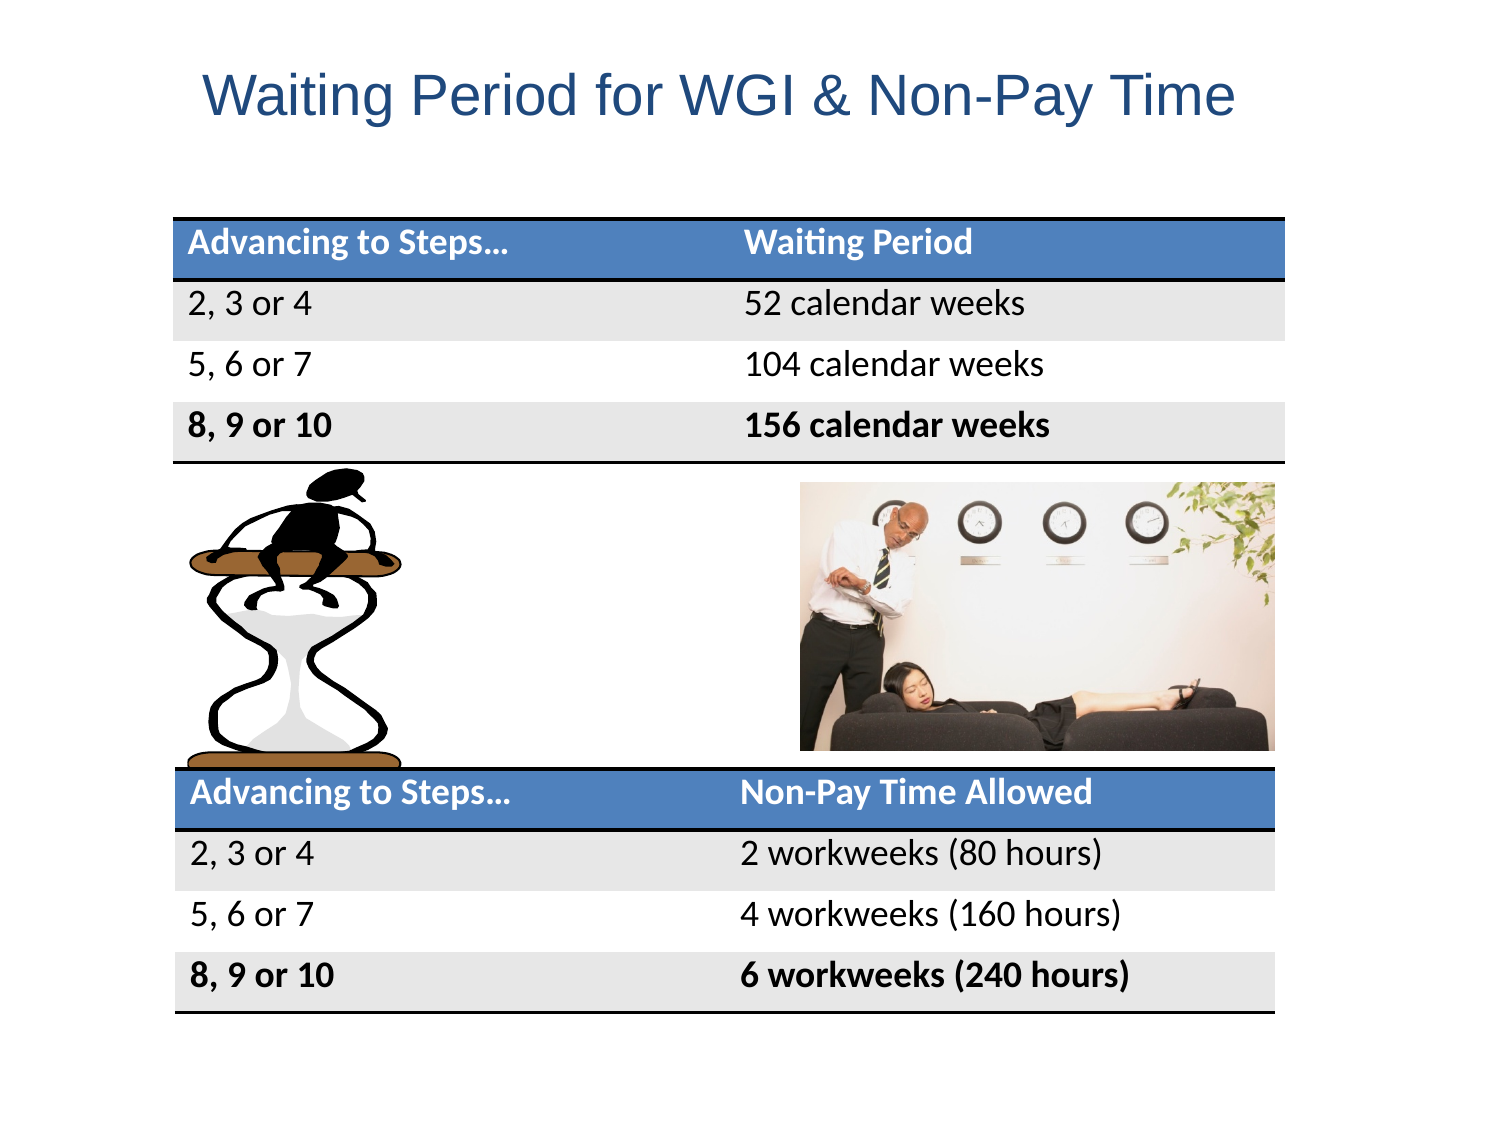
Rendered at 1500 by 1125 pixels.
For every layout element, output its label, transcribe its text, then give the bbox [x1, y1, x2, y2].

table_cell 2, 3 or 4 [175, 832, 725, 891]
picture [799, 482, 1276, 751]
table_header Advancing to Steps… [173, 221, 729, 278]
table_cell 156 calendar weeks [729, 402, 1285, 461]
table_cell 5, 6 or 7 [173, 341, 729, 402]
picture [187, 467, 403, 776]
table_cell 52 calendar weeks [729, 282, 1285, 341]
table_cell 8, 9 or 10 [173, 402, 729, 461]
table_cell 6 workweeks (240 hours) [725, 952, 1275, 1011]
table_cell 8, 9 or 10 [175, 952, 725, 1011]
table_cell 4 workweeks (160 hours) [725, 891, 1275, 952]
table_cell 104 calendar weeks [729, 341, 1285, 402]
table_cell 5, 6 or 7 [175, 891, 725, 952]
table_cell 2 workweeks (80 hours) [725, 832, 1275, 891]
table_cell 2, 3 or 4 [173, 282, 729, 341]
text_box Waiting Period for WGI & Non-Pay Time [187, 49, 1375, 135]
table_header Non-Pay Time Allowed [725, 771, 1275, 828]
table_header Waiting Period [729, 221, 1285, 278]
table_header Advancing to Steps… [175, 771, 725, 828]
